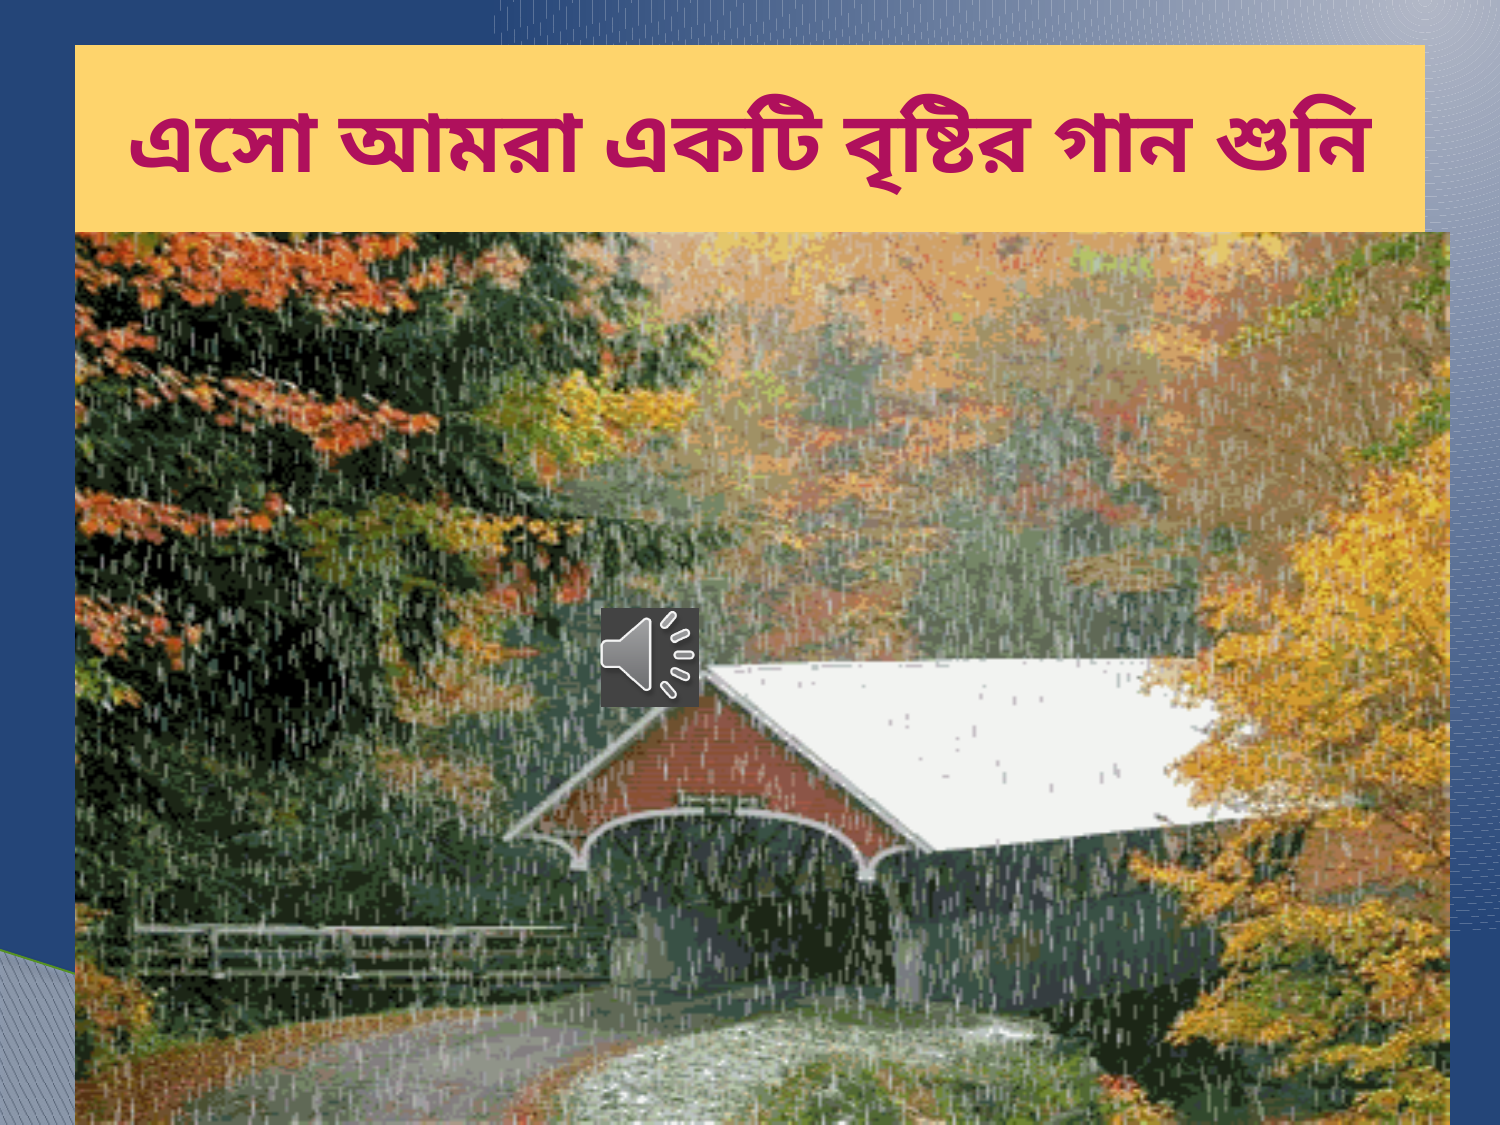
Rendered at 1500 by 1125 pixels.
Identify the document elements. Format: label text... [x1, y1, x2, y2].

title এসো আমরা একটি বৃষ্টির গান শুনি [75, 45, 1425, 232]
picture [0, 232, 1451, 1125]
